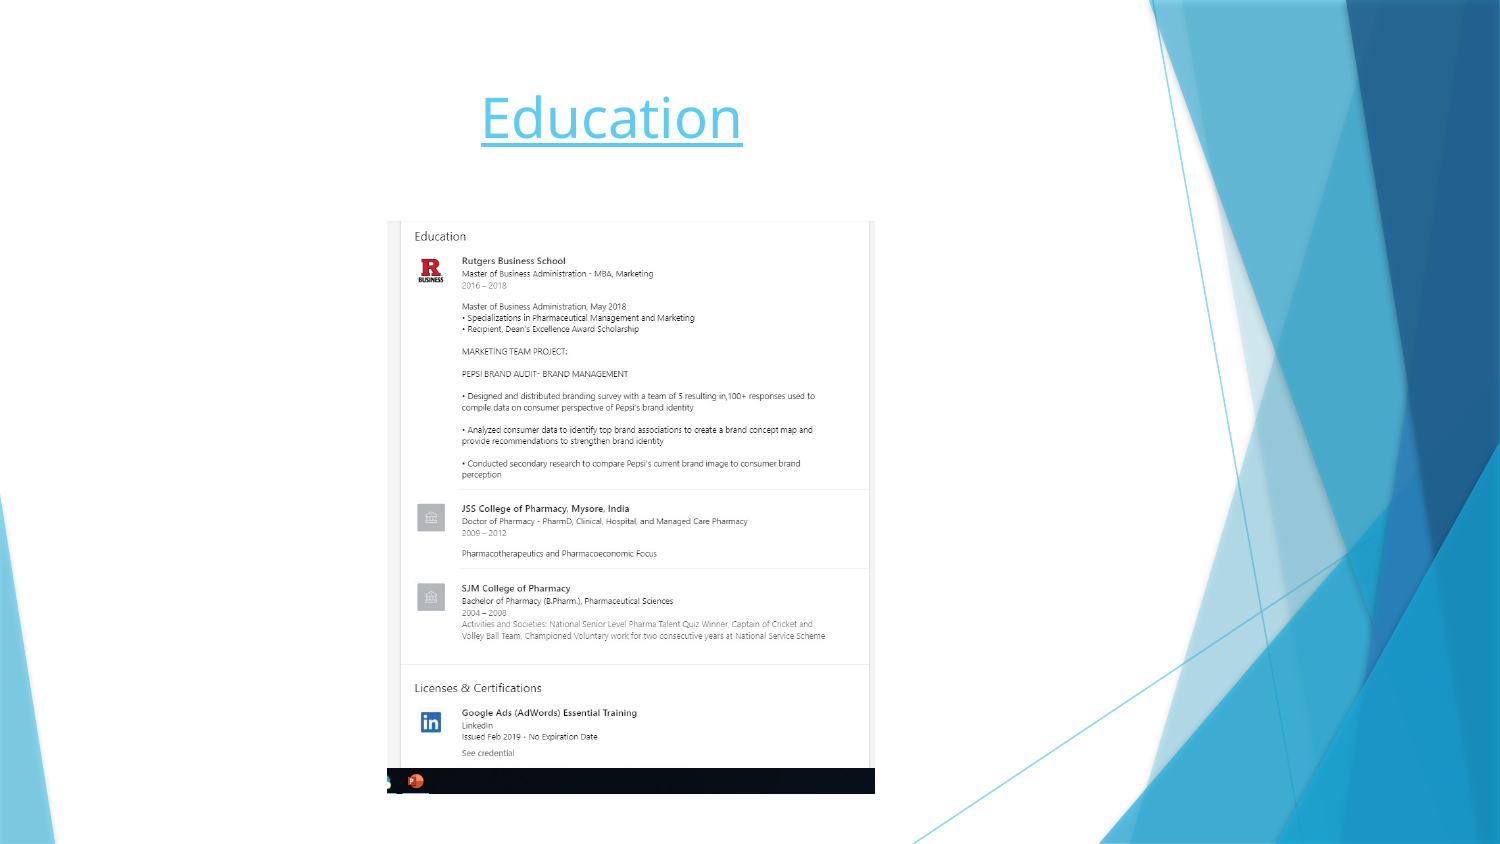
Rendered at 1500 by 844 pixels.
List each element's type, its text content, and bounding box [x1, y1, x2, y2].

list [386, 221, 876, 794]
title Education [83, 75, 1141, 238]
